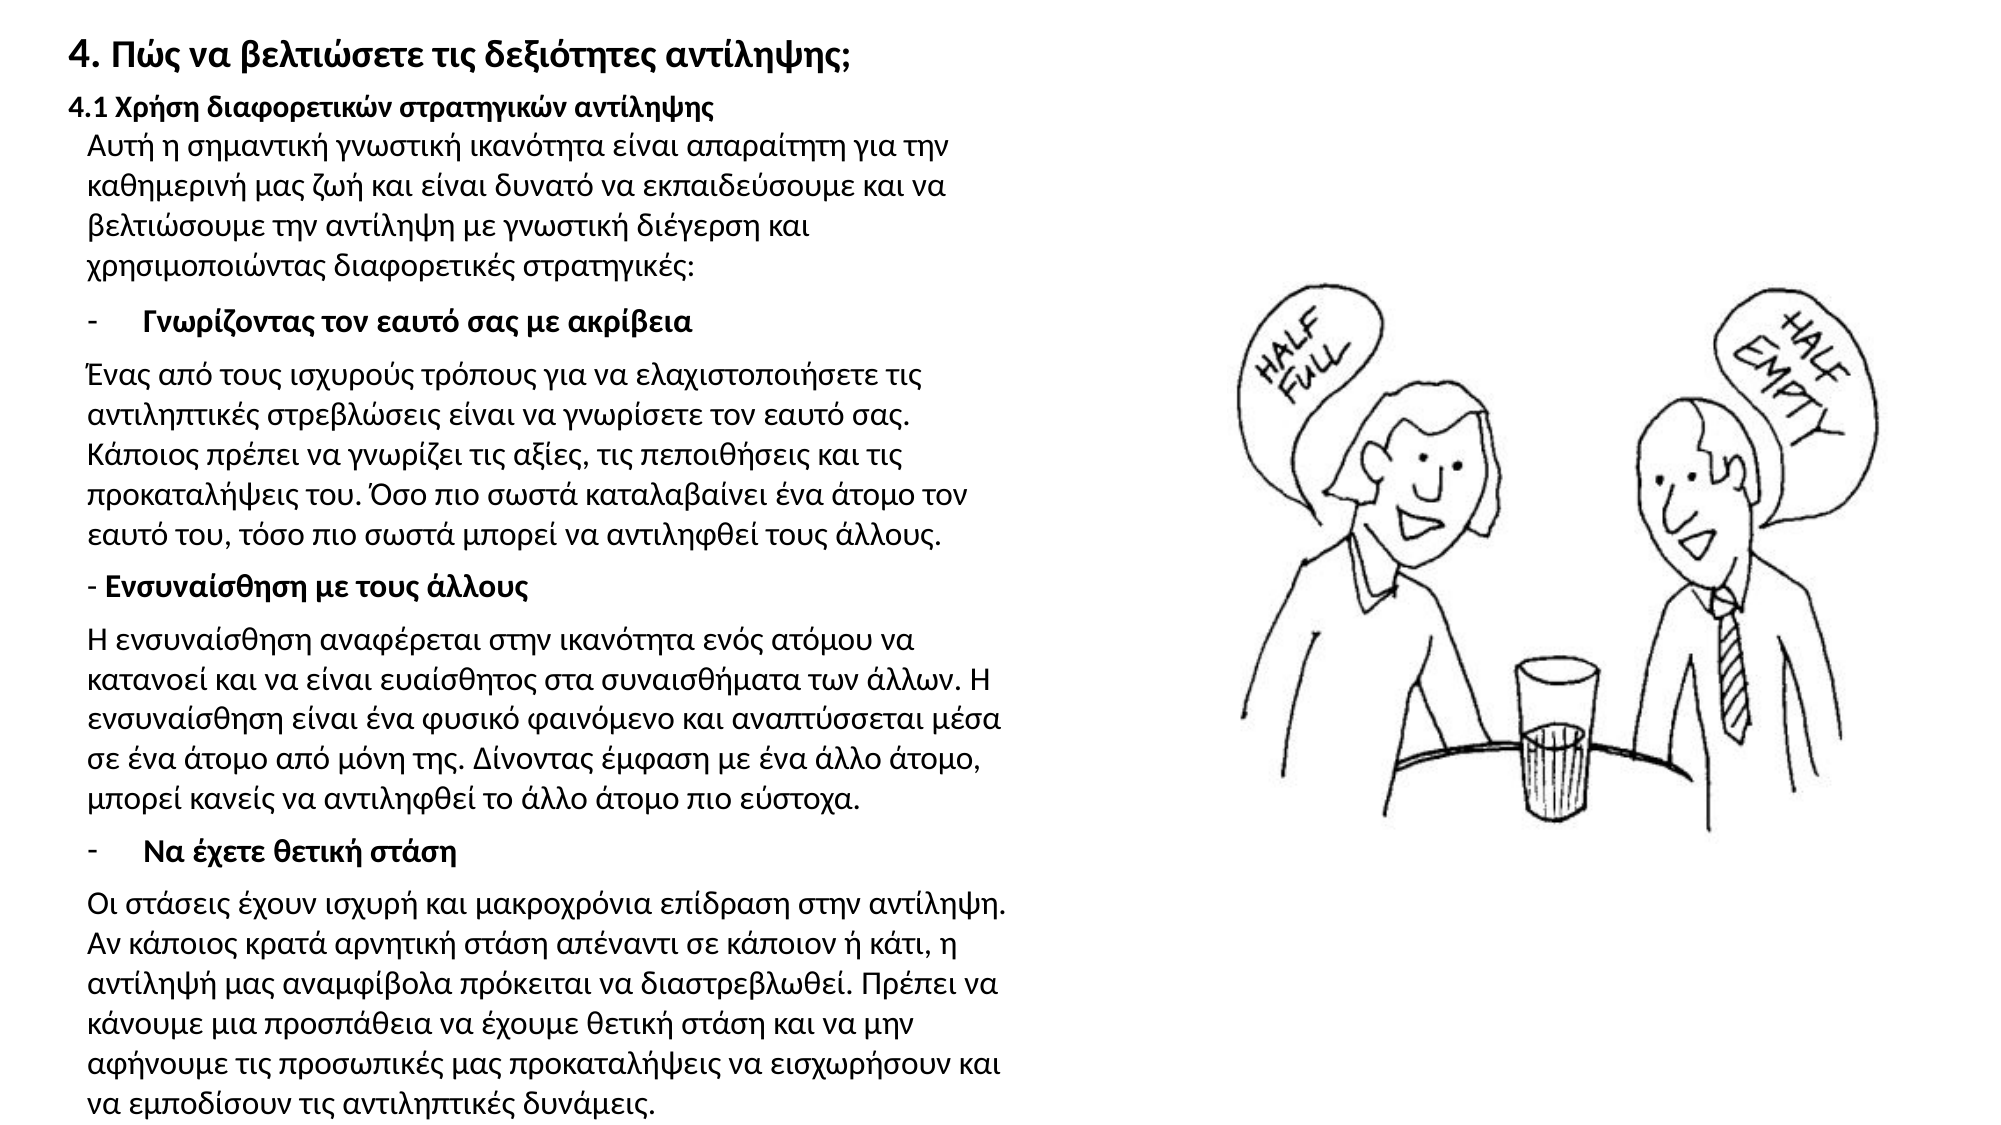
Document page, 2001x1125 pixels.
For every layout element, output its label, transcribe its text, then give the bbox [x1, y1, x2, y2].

title 4. Πώς να βελτιώσετε τις δεξιότητες αντίληψης; [53, 0, 970, 78]
list 4.1 Χρήση διαφορετικών στρατηγικών αντίληψης Αυτή η σημαντική γνωστική ικανότητα είναι απαραίτητη για την καθημερινή μας ζωή και είναι δυνατό να εκπαιδεύσουμε και να βελτιώσουμε την αντίληψη με γνωστική διέγερση και χρησιμοποιώντας διαφορετικές στρατηγικές: Γνωρίζοντας τον εαυτό σας με ακρίβεια Ένας από τους ισχυρούς τρόπους για να ελαχιστοποιήσετε τις αντιληπτικές στρεβλώσεις είναι να γνωρίσετε τον εαυτό σας. Κάποιος πρέπει να γνωρίζει τις αξίες, τις πεποιθήσεις και τις προκαταλήψεις του. Όσο πιο σωστά καταλαβαίνει ένα άτομο τον εαυτό του, τόσο πιο σωστά μπορεί να αντιληφθεί τους άλλους. - Ενσυναίσθηση με τους άλλους Η ενσυναίσθηση αναφέρεται στην ικανότητα ενός ατόμου να κατανοεί και να είναι ευαίσθητος στα συναισθήματα των άλλων. Η ενσυναίσθηση είναι ένα φυσικό φαινόμενο και αναπτύσσεται μέσα σε ένα άτομο από μόνη της. Δίνοντας έμφαση με ένα άλλο άτομο, μπορεί κανείς να αντιληφθεί το άλλο άτομο πιο εύστοχα. Να έχετε θετική στάση Οι στάσεις έχουν ισχυρή και μακροχρόνια επίδραση στην αντίληψη. Αν κάποιος κρατά αρνητική στάση απέναντι σε κάποιον ή κάτι, η αντίληψή μας αναμφίβολα πρόκειται να διαστρεβλωθεί. Πρέπει να κάνουμε μια προσπάθεια να έχουμε θετική στάση και να μην αφήνουμε τις προσωπικές μας προκαταλήψεις να εισχωρήσουν και να εμποδίσουν τις αντιληπτικές δυνάμεις. [53, 78, 1026, 1001]
picture [1226, 281, 1895, 844]
